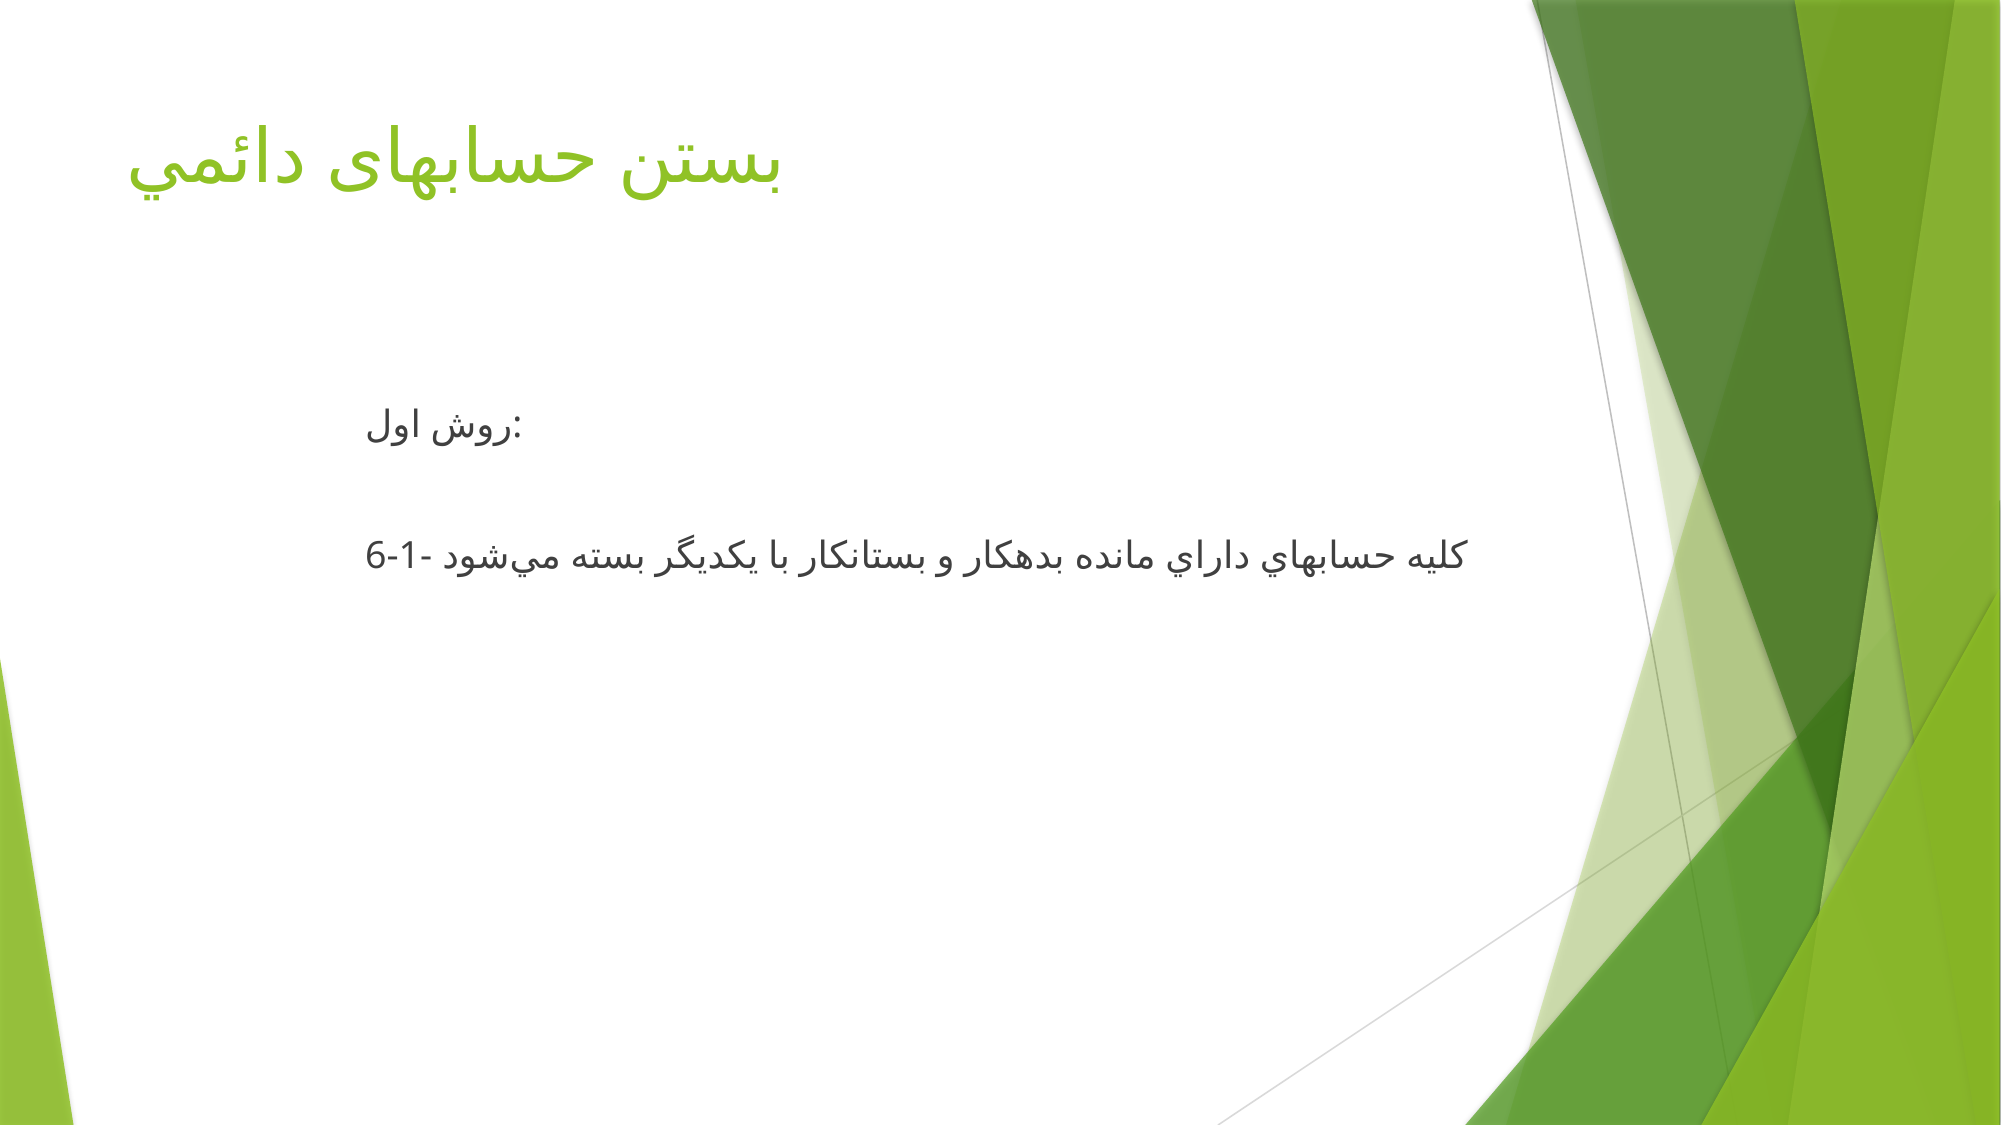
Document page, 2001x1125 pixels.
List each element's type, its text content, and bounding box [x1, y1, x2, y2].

title بستن حسابهای دائمي [111, 99, 1522, 317]
list روش اول: 6-1- كليه حسابهاي داراي مانده بدهكار و بستانكار با يكديگر بسته مي‌شود [350, 326, 1638, 789]
